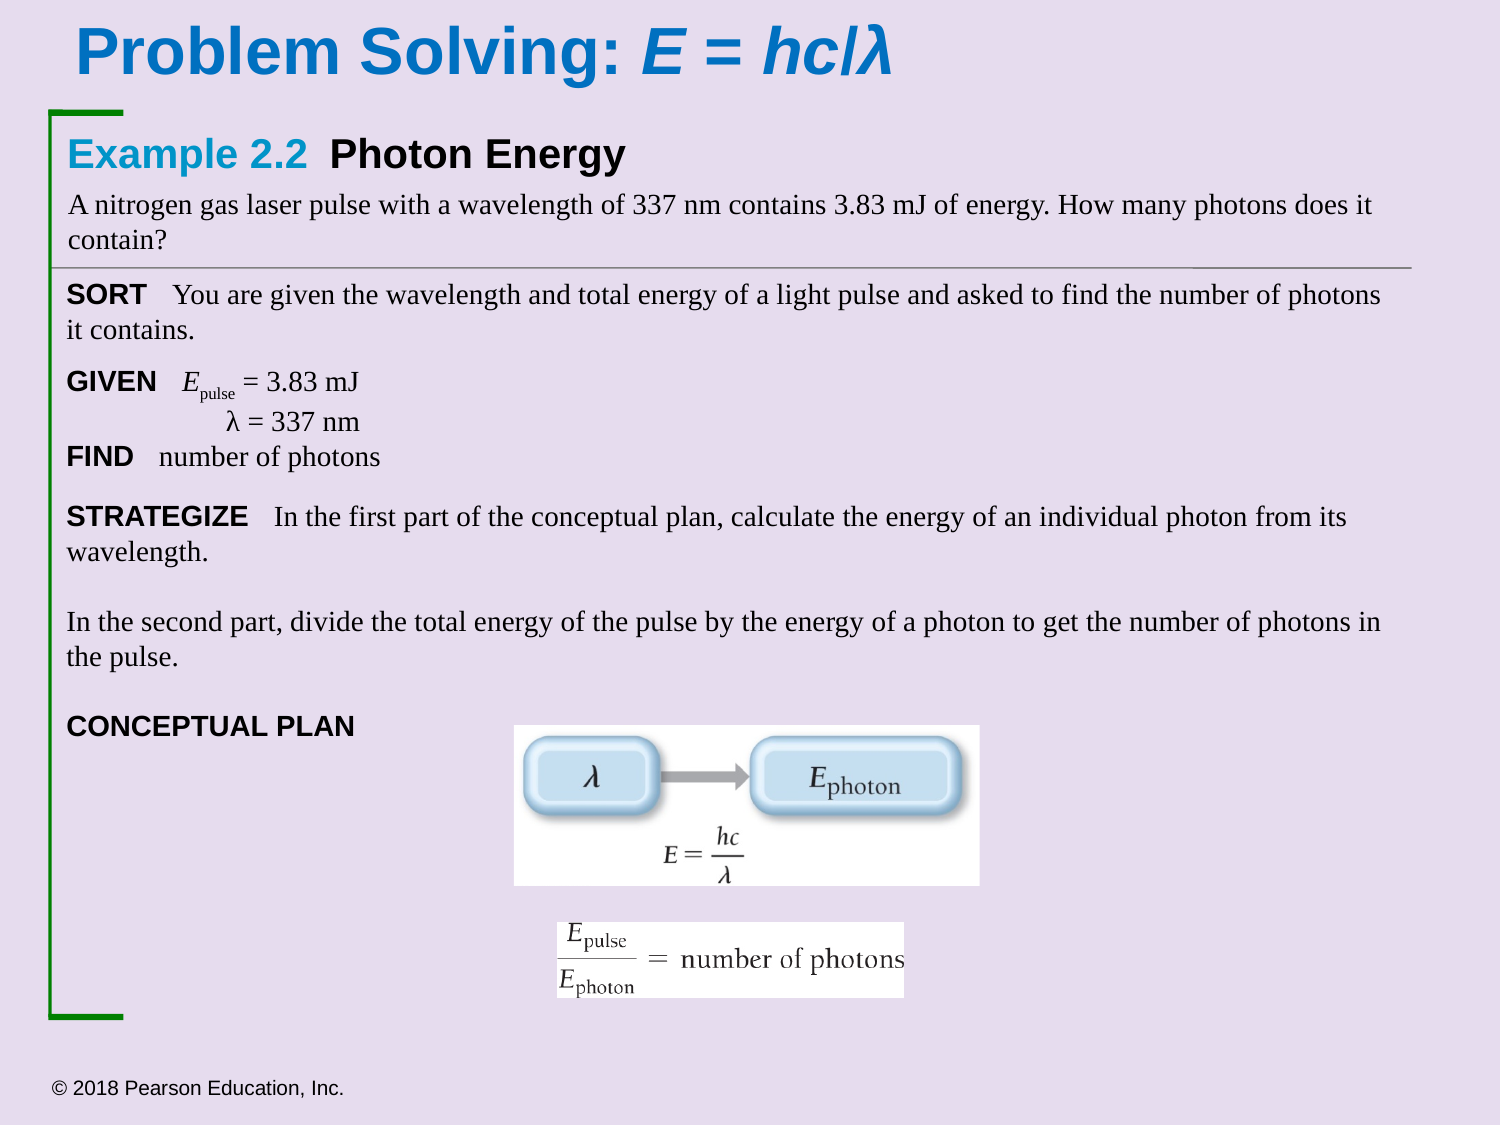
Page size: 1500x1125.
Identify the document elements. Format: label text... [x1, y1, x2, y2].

picture [557, 922, 904, 999]
picture [513, 725, 980, 887]
text_box A nitrogen gas laser pulse with a wavelength of 337 nm contains 3.83 mJ of energy. How many photons does it contain? [53, 178, 1441, 268]
text_box SORT You are given the wavelength and total energy of a light pulse and asked to find the number of photons it contains. GIVEN Epulse = 3.83 mJ λ = 337 nm FIND number of photons STRATEGIZE In the first part of the conceptual plan, calculate the energy of an individual photon from its wavelength. In the second part, divide the total energy of the pulse by the energy of a photon to get the number of photons in the pulse. CONCEPTUAL PLAN [51, 267, 1484, 965]
title Problem Solving: E = hc/λ [0, 0, 1500, 203]
text_box Example 2.2 Photon Energy [52, 121, 1417, 182]
